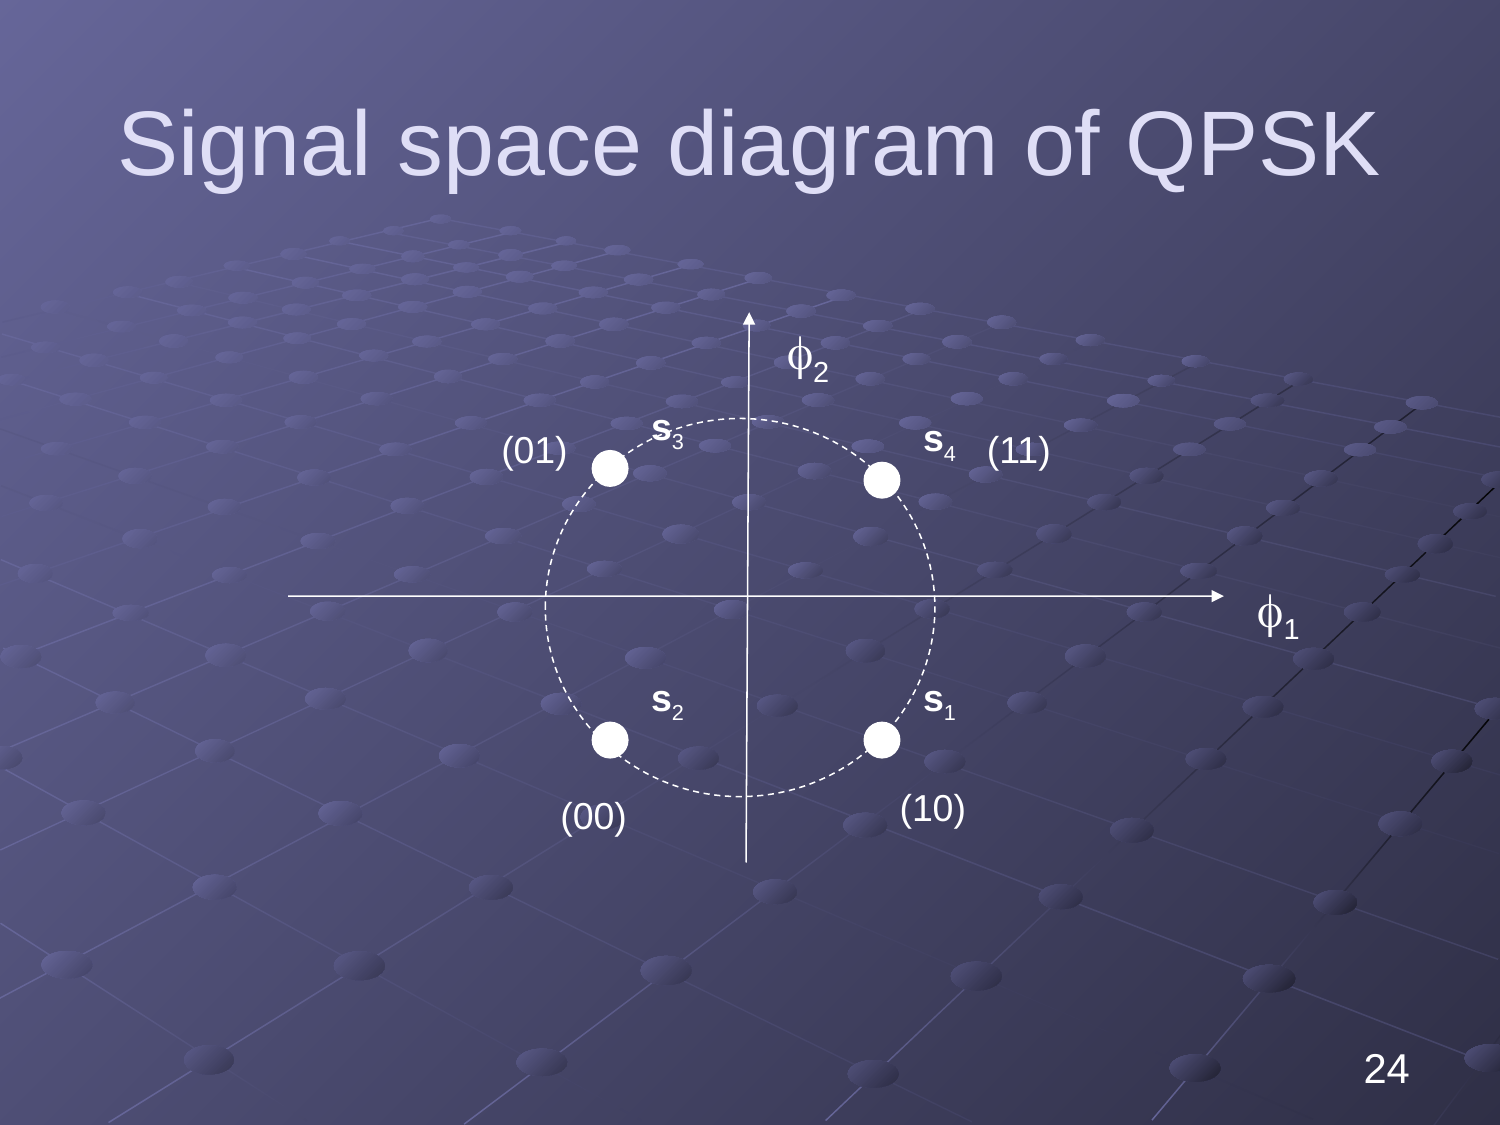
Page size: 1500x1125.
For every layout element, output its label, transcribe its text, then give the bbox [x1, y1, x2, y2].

text_box 1 [1242, 570, 1325, 653]
text_box [545, 418, 935, 797]
title Signal space diagram of QPSK [75, 45, 1425, 233]
text_box (00) [545, 784, 642, 845]
text_box (11) [978, 418, 1066, 479]
text_box [742, 312, 756, 418]
text_box (10) [884, 776, 982, 836]
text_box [864, 406, 974, 499]
slide_number 24 [1074, 1024, 1425, 1100]
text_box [592, 394, 702, 487]
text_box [592, 666, 702, 759]
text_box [864, 666, 974, 759]
text_box (01) [486, 418, 583, 479]
text_box 2 [772, 312, 855, 396]
text_box [935, 589, 1224, 603]
